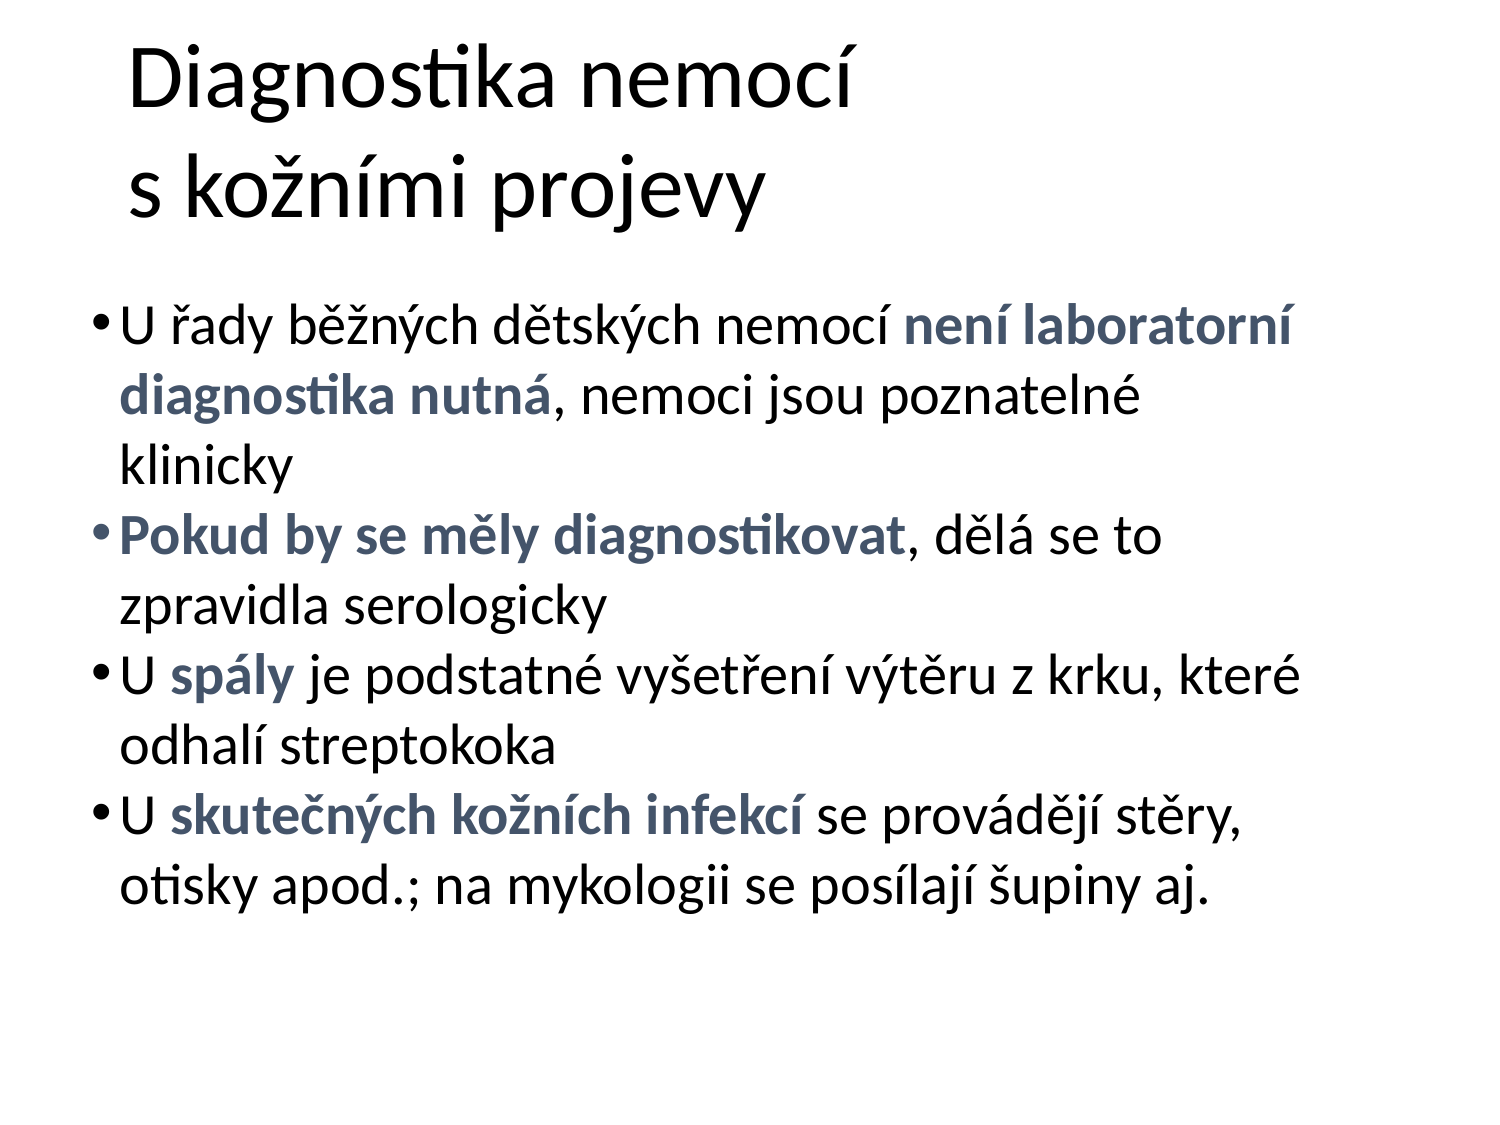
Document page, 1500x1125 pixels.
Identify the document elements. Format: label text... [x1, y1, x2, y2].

title Diagnostika nemocí s kožními projevy [112, 32, 963, 220]
list U řady běžných dětských nemocí není laboratorní diagnostika nutná, nemoci jsou poznatelné klinicky Pokud by se měly diagnostikovat, dělá se to zpravidla serologicky U spály je podstatné vyšetření výtěru z krku, které odhalí streptokoka U skutečných kožních infekcí se provádějí stěry, otisky apod.; na mykologii se posílají šupiny aj. [76, 278, 1340, 1120]
